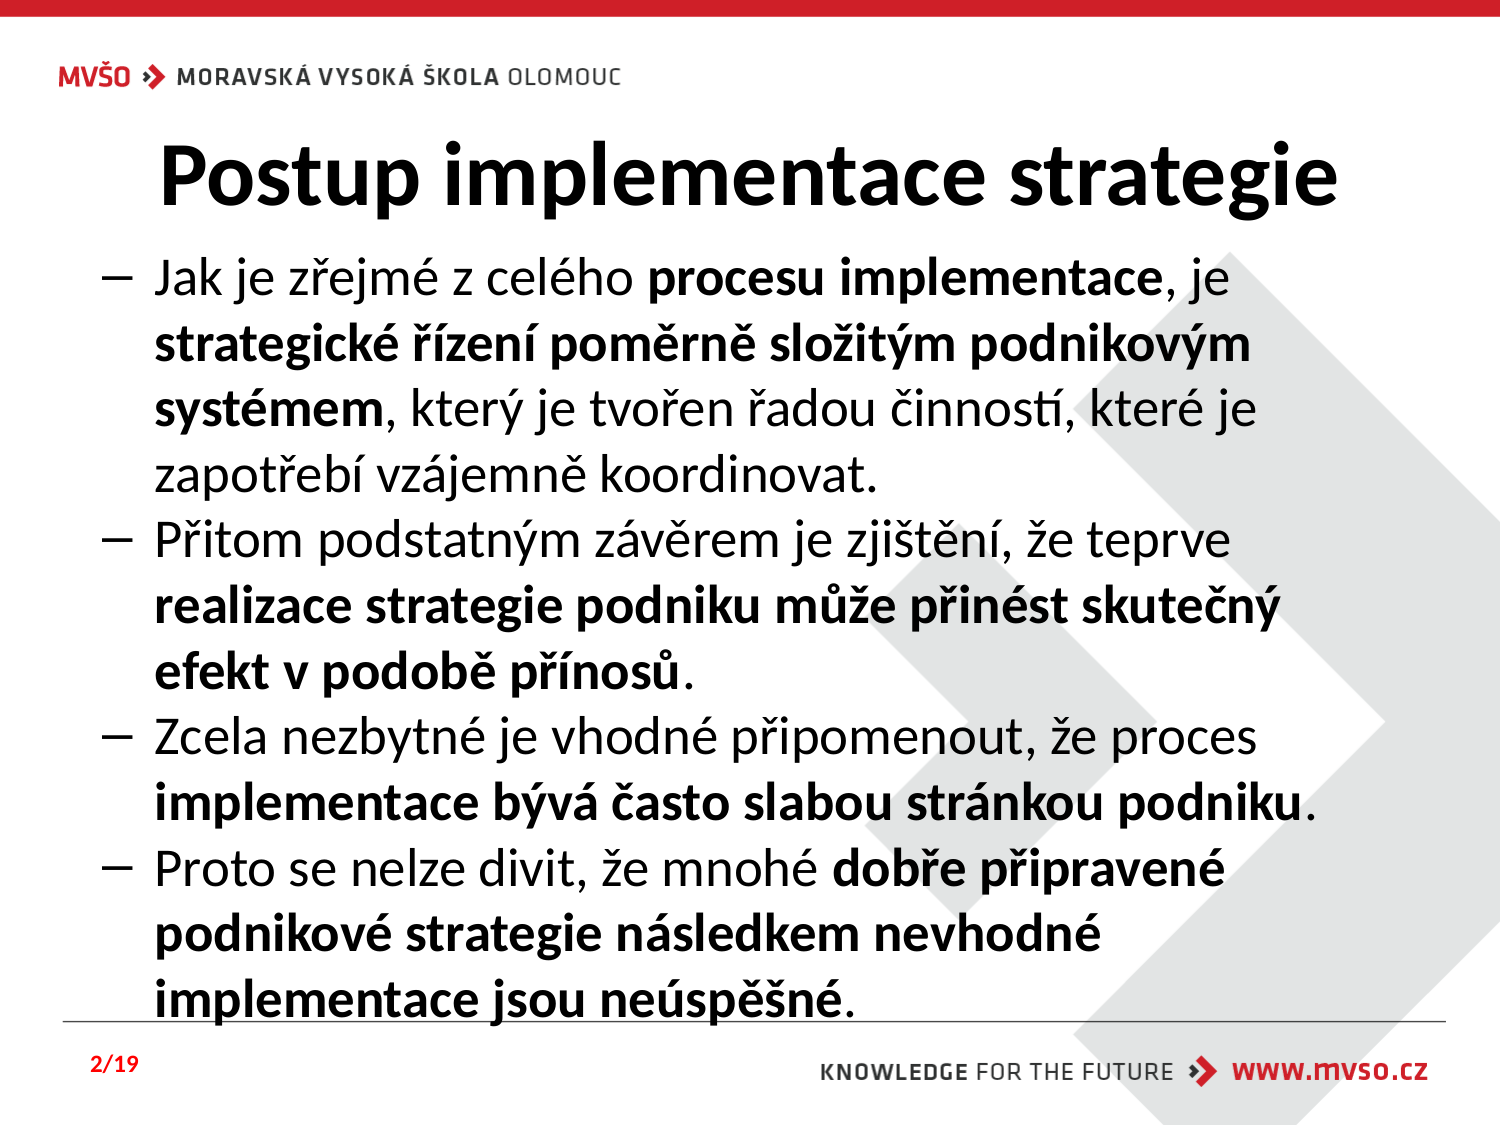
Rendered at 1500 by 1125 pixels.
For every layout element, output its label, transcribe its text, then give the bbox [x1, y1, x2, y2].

title Postup implementace strategie [75, 75, 1425, 233]
picture [0, 0, 1500, 1125]
list Jak je zřejmé z celého procesu implementace, je strategické řízení poměrně složitým podnikovým systémem, který je tvořen řadou činností, které je zapotřebí vzájemně koordinovat. Přitom podstatným závěrem je zjištění, že teprve realizace strategie podniku může přinést skutečný efekt v podobě přínosů. Zcela nezbytné je vhodné připomenout, že proces implementace bývá často slabou stránkou podniku. Proto se nelze divit, že mnohé dobře připravené podnikové strategie následkem nevhodné implementace jsou neúspěšné. [75, 233, 1425, 1041]
text_box 2/19 [74, 1040, 213, 1085]
